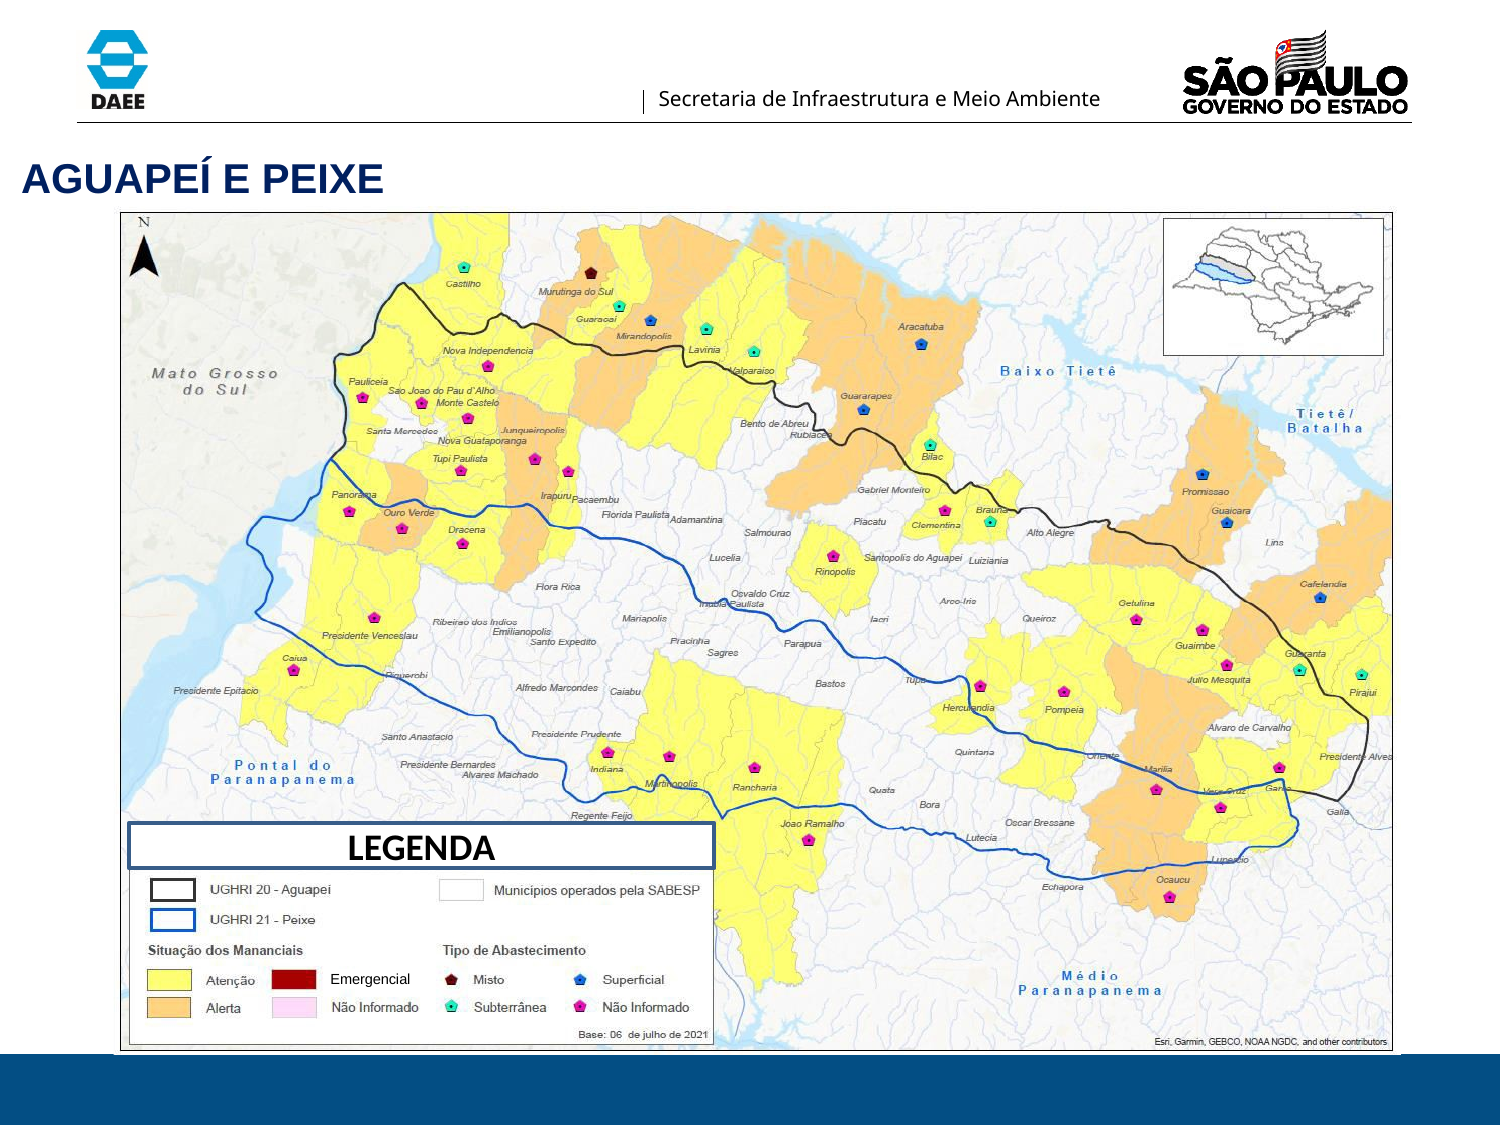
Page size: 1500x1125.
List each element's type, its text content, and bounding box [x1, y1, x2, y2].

picture [76, 30, 148, 109]
text_box AGUAPEÍ E PEIXE [6, 147, 1500, 207]
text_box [113, 206, 1402, 1055]
picture [102, 66, 132, 77]
picture [1178, 25, 1412, 118]
picture [102, 42, 132, 53]
